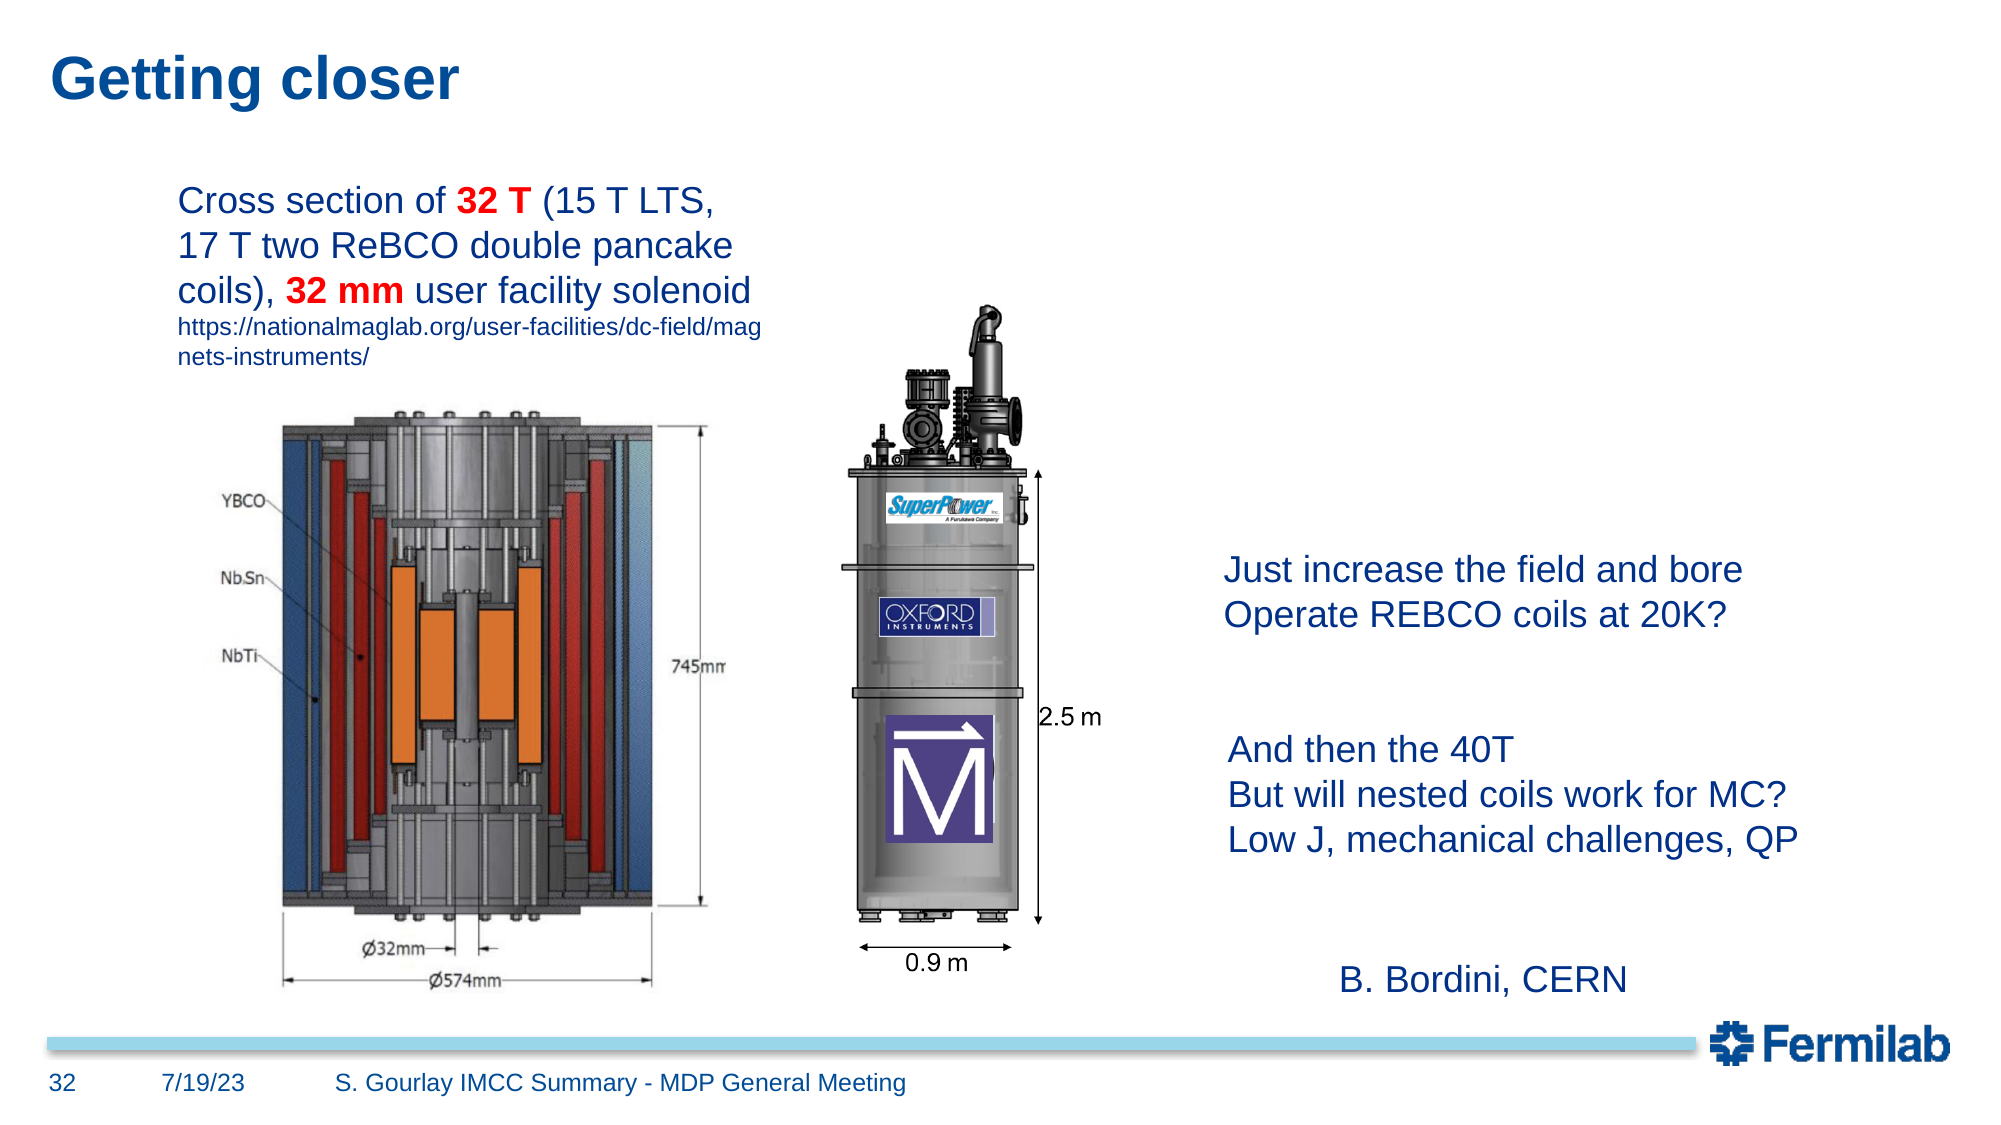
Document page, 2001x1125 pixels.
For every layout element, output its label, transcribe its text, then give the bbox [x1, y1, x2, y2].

title Getting closer [50, 41, 1950, 112]
slide_number 32 [48, 1066, 140, 1106]
text_box And then the 40T But will nested coils work for MC? Low J, mechanical challenges, QP [1212, 717, 1815, 868]
text_box B. Bordini, CERN [1324, 947, 1644, 1008]
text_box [160, 168, 1102, 1011]
picture [1710, 1021, 1950, 1066]
text_box Just increase the field and bore Operate REBCO coils at 20K? [1208, 537, 1759, 642]
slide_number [161, 1066, 309, 1107]
footer S. Gourlay IMCC Summary - MDP General Meeting [334, 1066, 1705, 1107]
